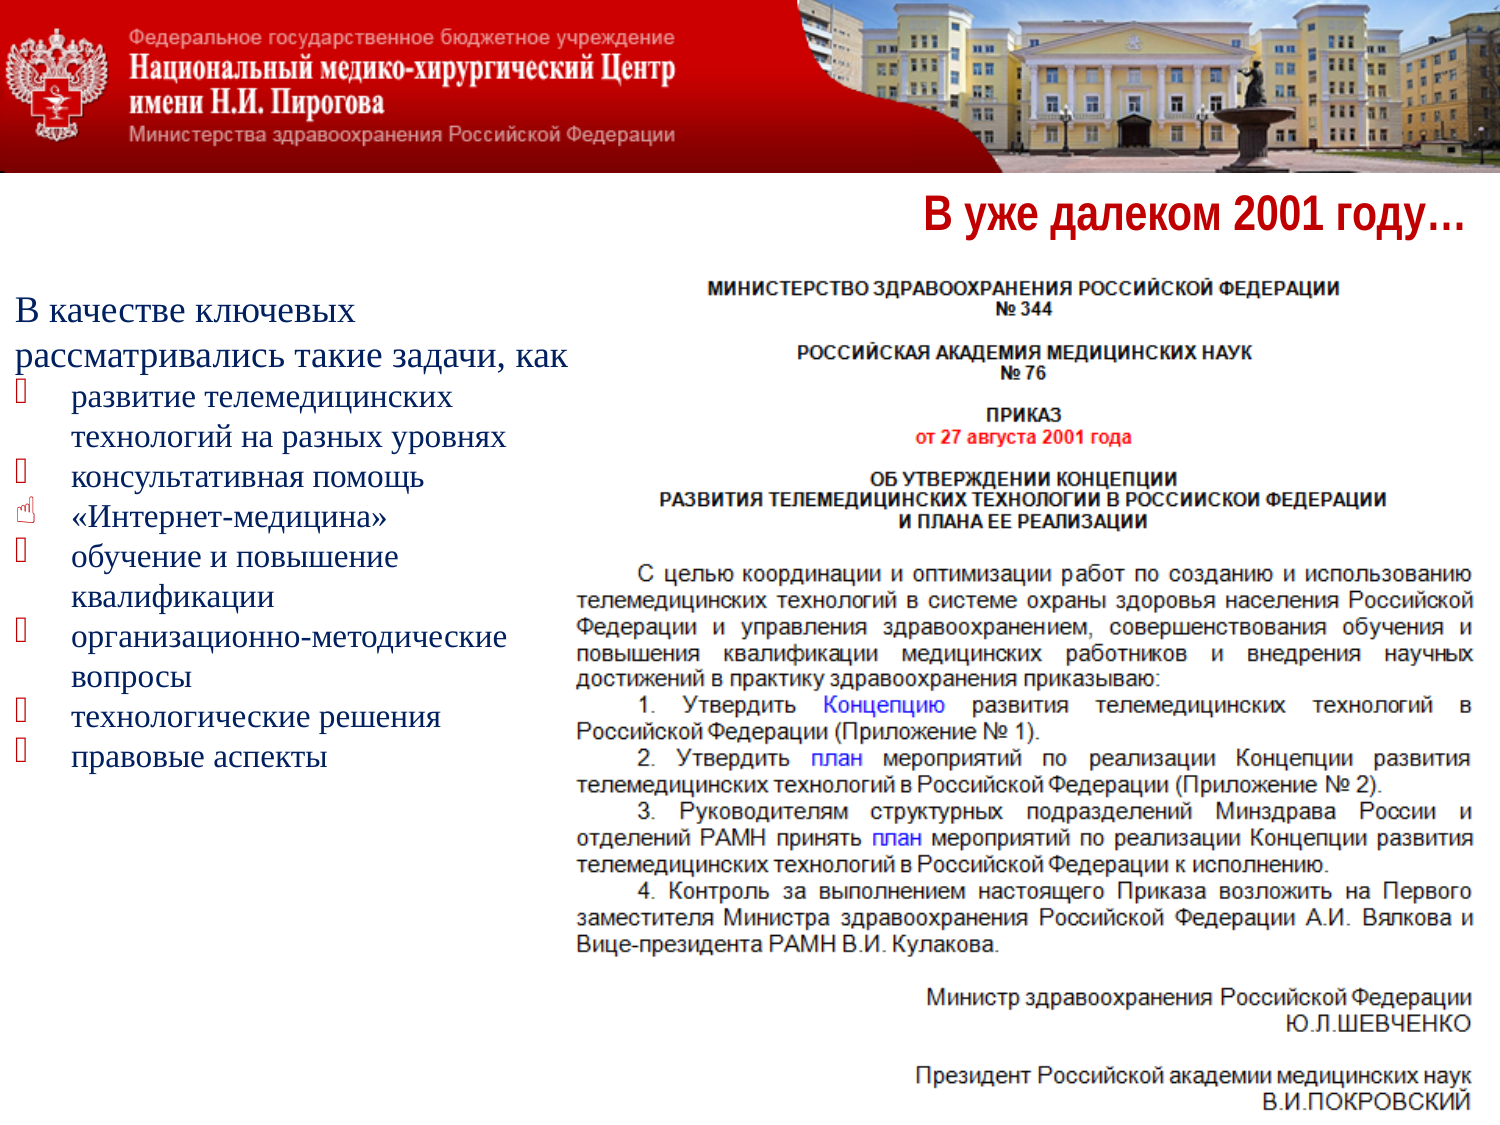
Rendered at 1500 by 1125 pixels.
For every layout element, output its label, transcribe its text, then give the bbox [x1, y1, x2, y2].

picture [0, 0, 1500, 173]
subtitle В качестве ключевых рассматривались такие задачи, как развитие телемедицинских технологий на разных уровнях консультативная помощь «Интернет-медицина» обучение и повышение квалификации организационно-методические вопросы технологические решения правовые аспекты [0, 277, 555, 975]
picture [560, 272, 1484, 1118]
title В уже далеком 2001 году… [29, 172, 1483, 268]
